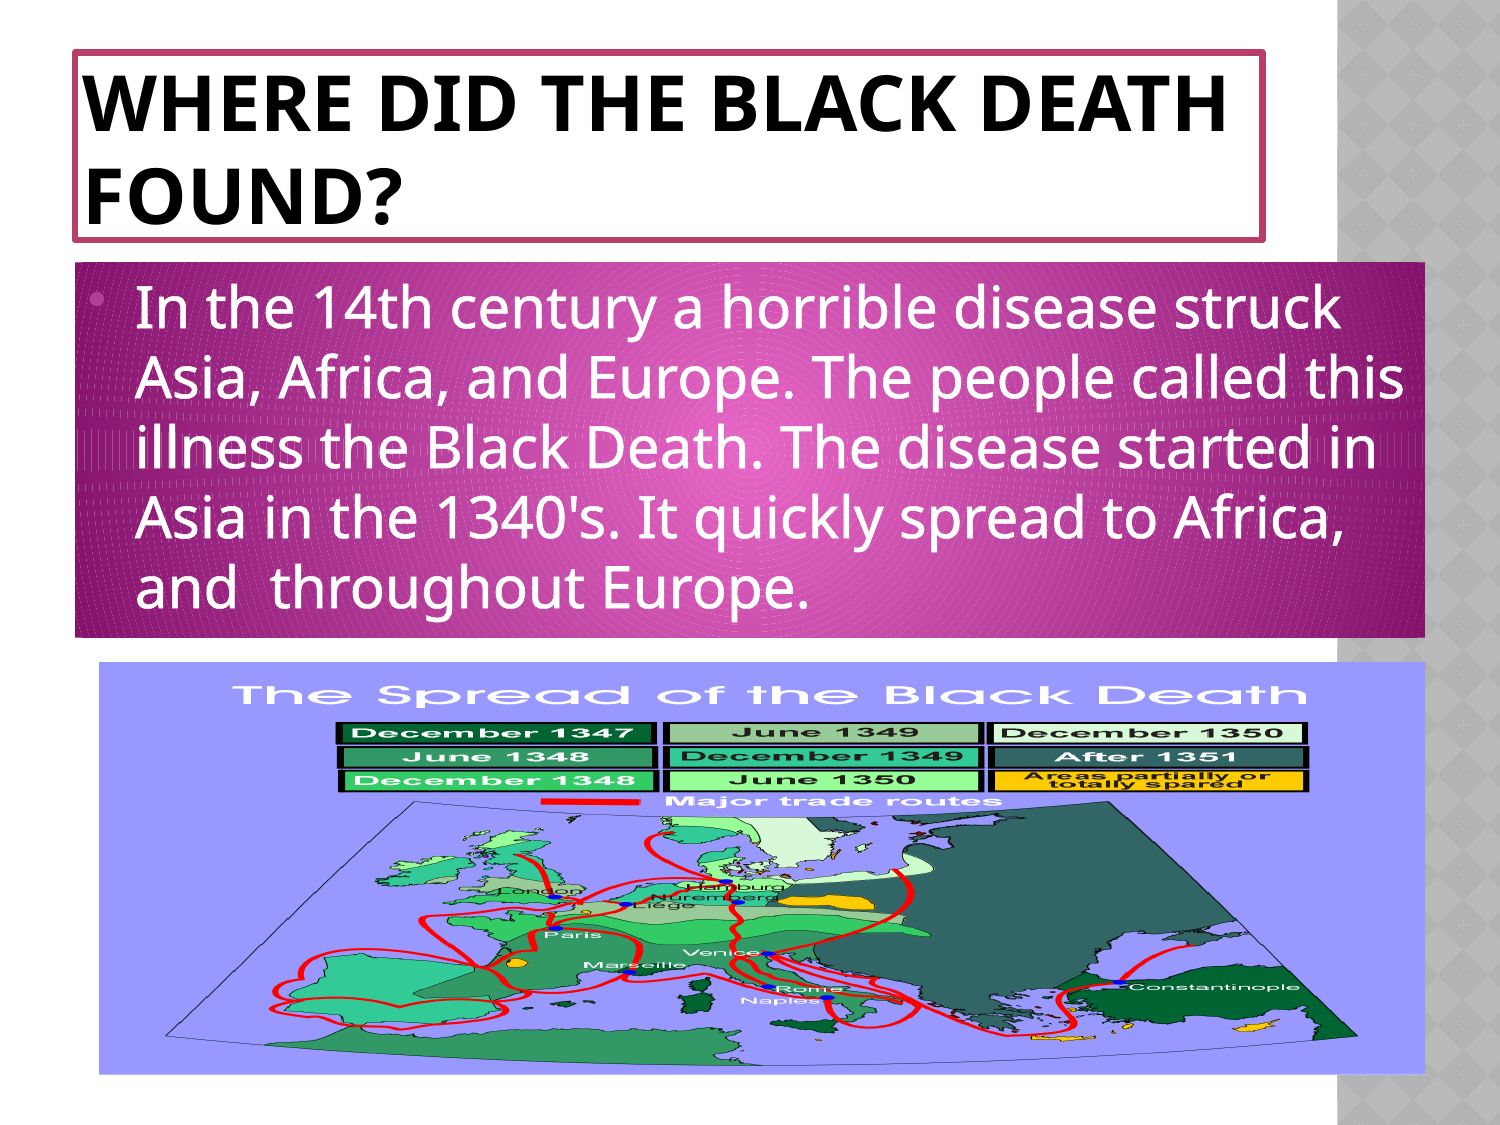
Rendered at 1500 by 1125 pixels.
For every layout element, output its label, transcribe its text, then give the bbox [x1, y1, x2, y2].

title where did the black death found? [72, 49, 1266, 243]
list In the 14th century a horrible disease struck Asia, Africa, and Europe. The people called this illness the Black Death. The disease started in Asia in the 1340's. It quickly spread to Africa, and throughout Europe. [75, 262, 1425, 638]
picture [99, 662, 1426, 1076]
